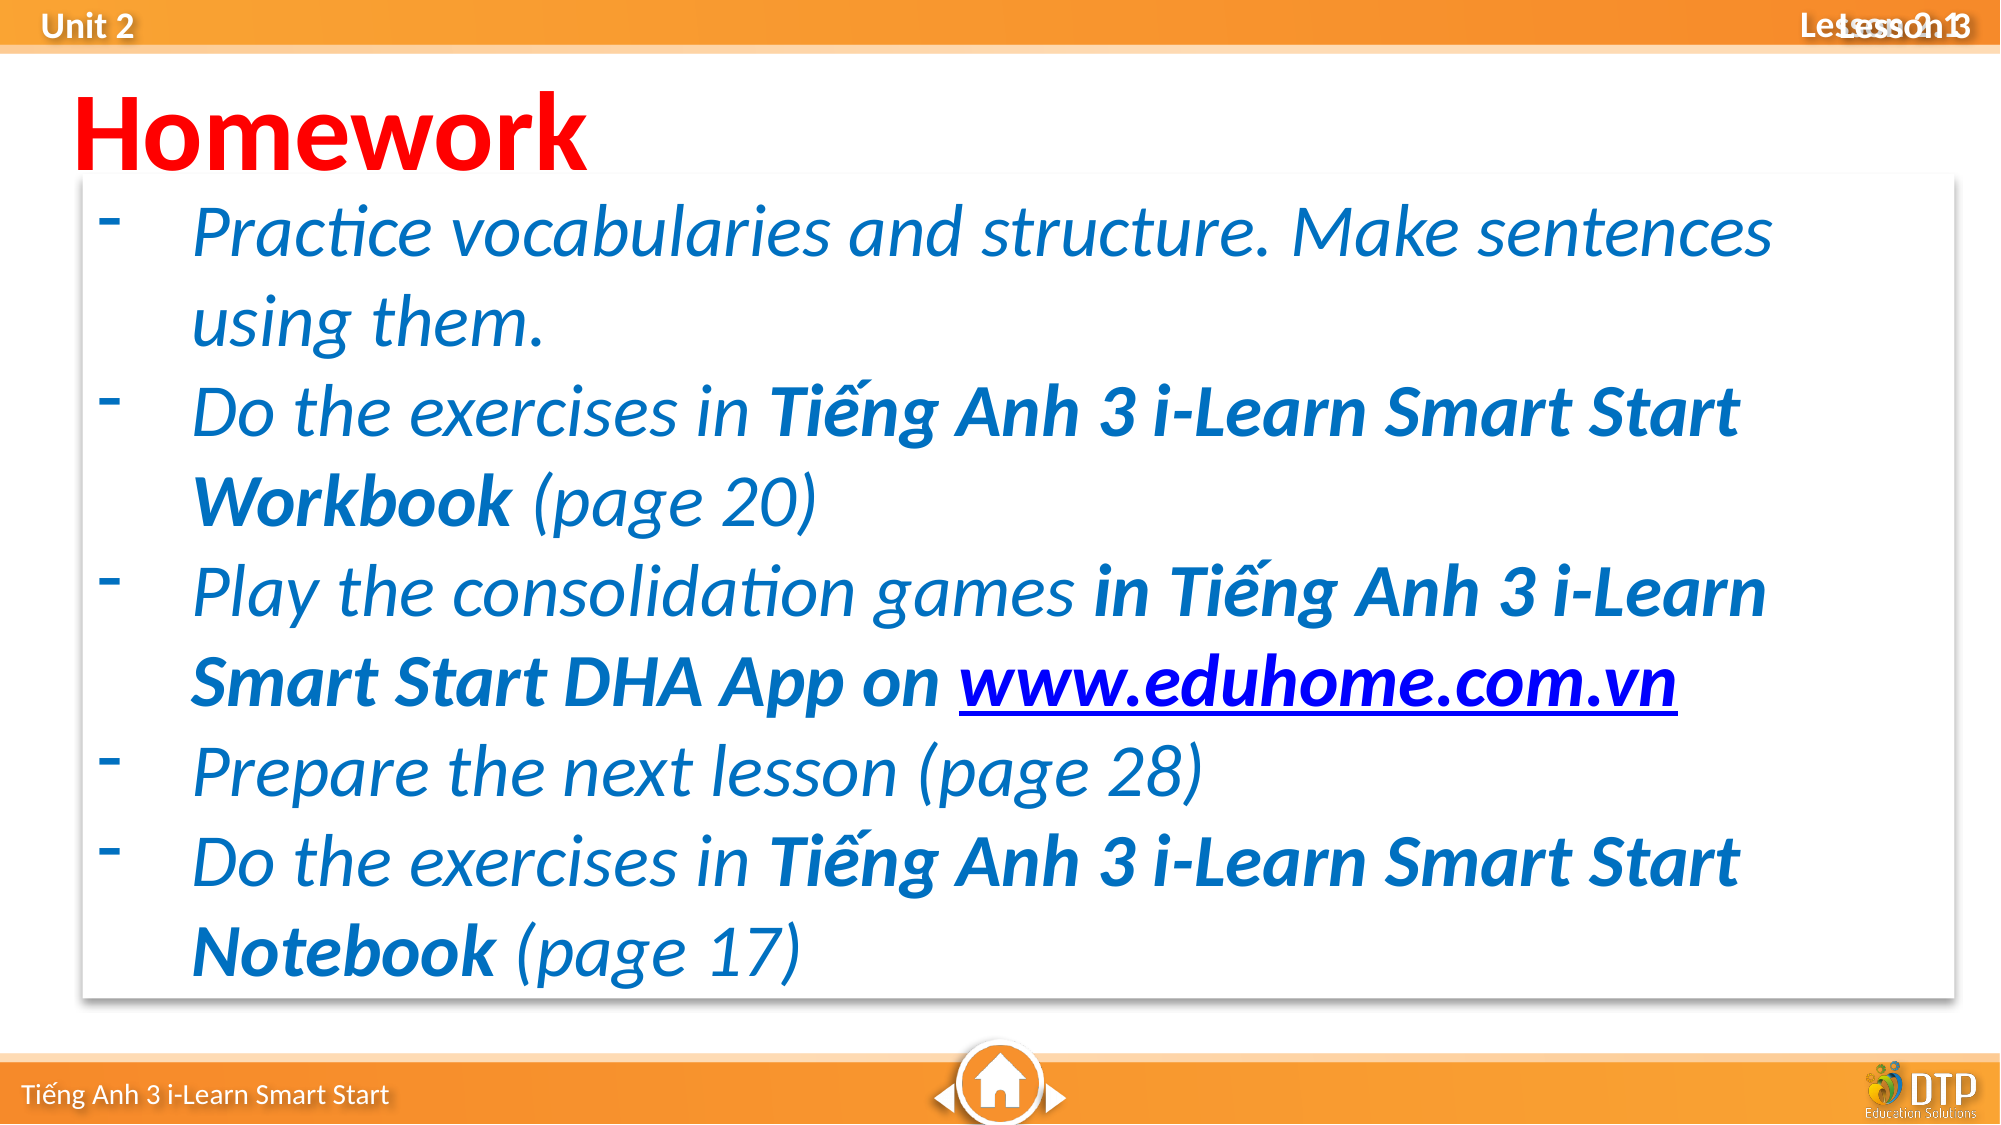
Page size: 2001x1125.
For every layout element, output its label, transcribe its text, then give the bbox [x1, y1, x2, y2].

text_box Practice vocabularies and structure. Make sentences using them. Do the exercises in Tiếng Anh 3 i-Learn Smart Start Workbook (page 20) Play the consolidation games in Tiếng Anh 3 i-Learn Smart Start DHA App on www.eduhome.com.vn Prepare the next lesson (page 28) Do the exercises in Tiếng Anh 3 i-Learn Smart Start Notebook (page 17) [82, 173, 1955, 999]
text_box Homework [57, 50, 604, 201]
text_box Lesson 3 [1824, 0, 1987, 53]
picture [0, 0, 2000, 1125]
